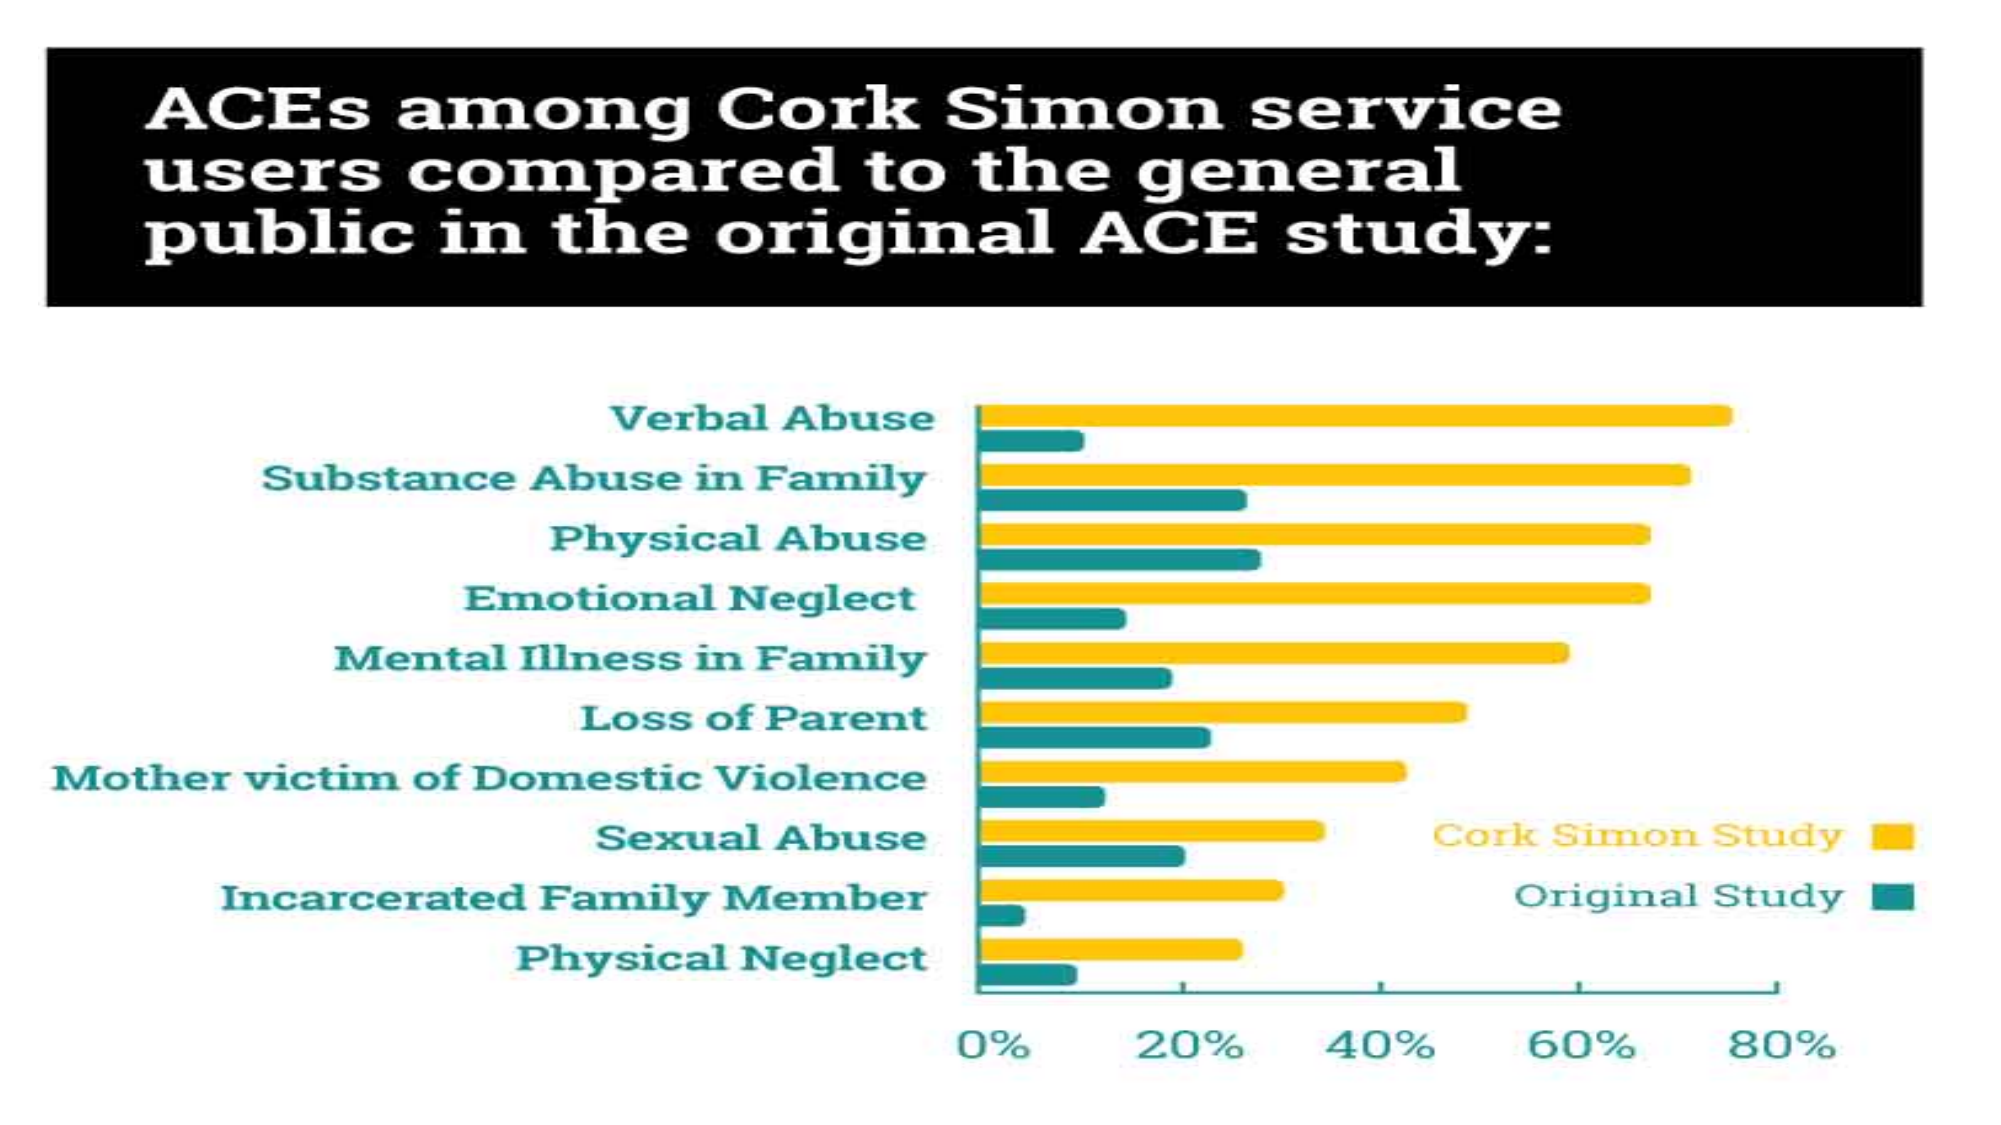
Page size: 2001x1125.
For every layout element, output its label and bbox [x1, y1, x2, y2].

picture [38, 41, 1932, 1093]
